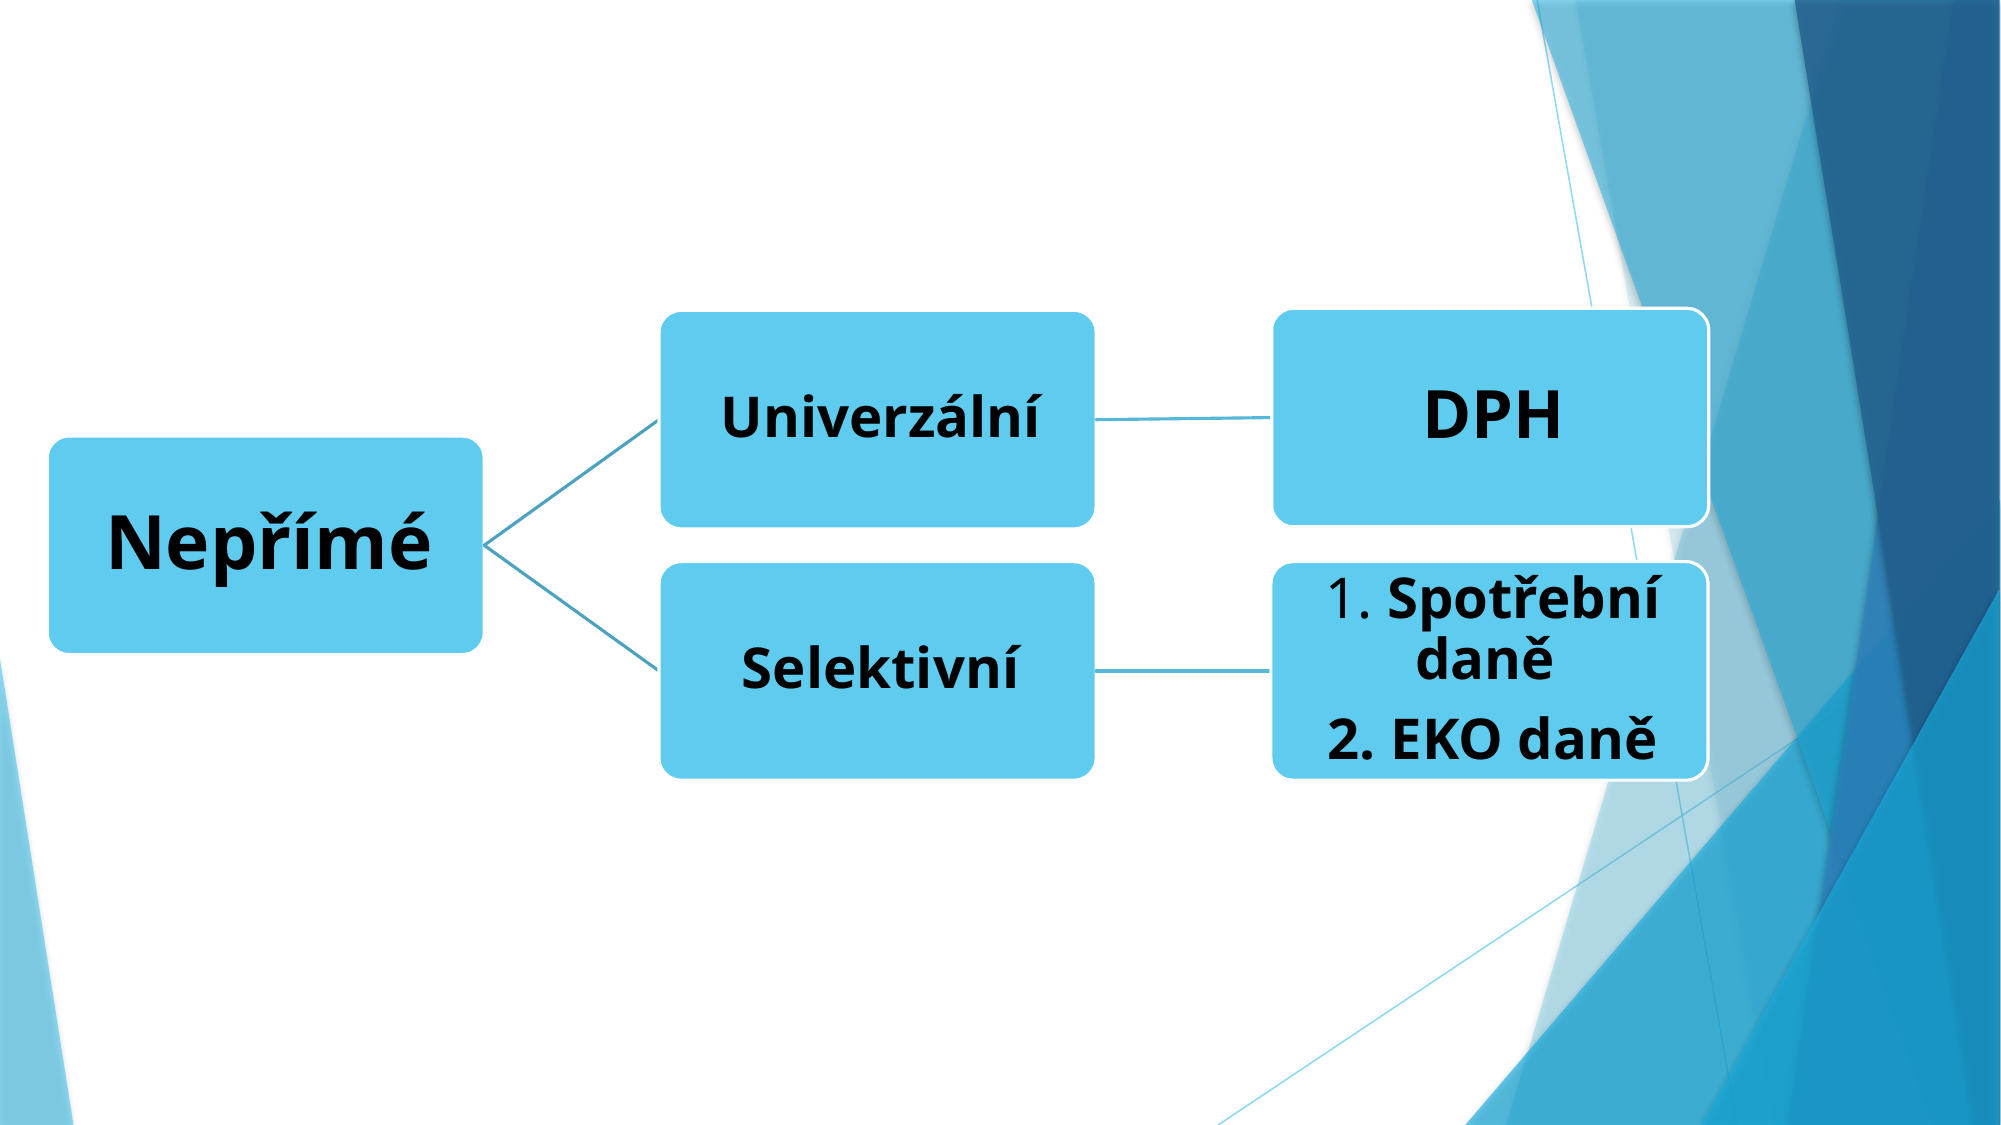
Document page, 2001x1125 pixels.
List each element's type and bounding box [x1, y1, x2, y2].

list [45, 140, 1710, 951]
